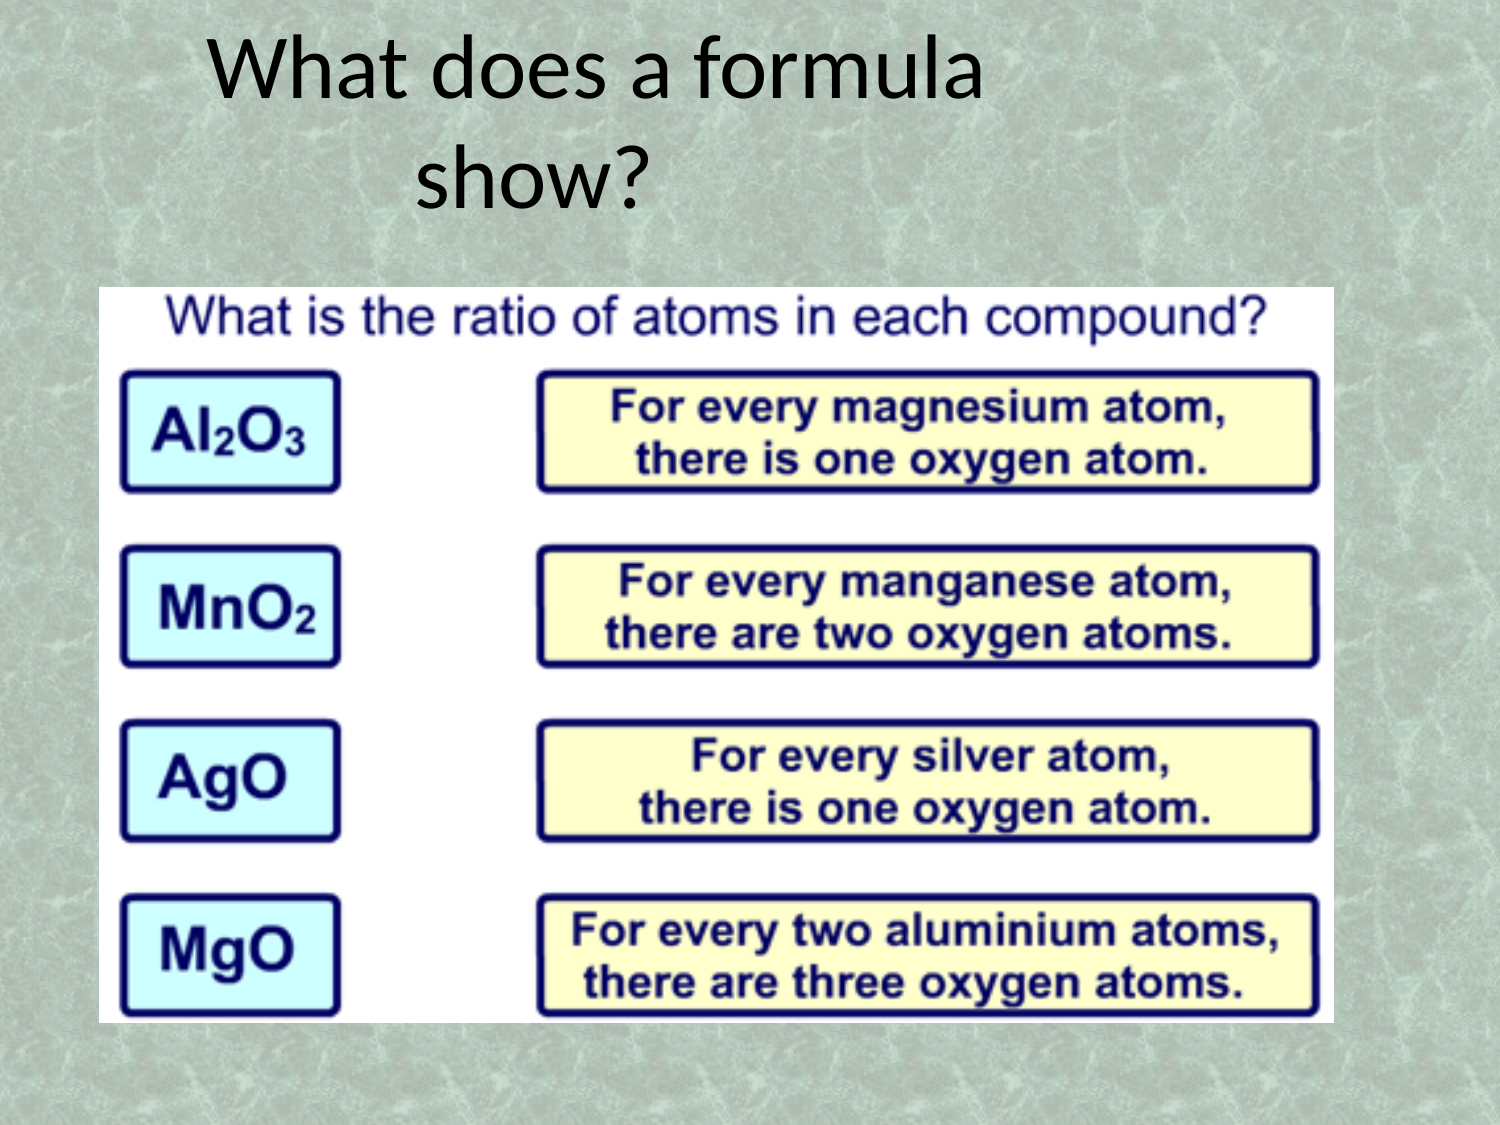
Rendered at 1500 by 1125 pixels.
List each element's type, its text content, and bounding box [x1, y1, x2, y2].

picture [99, 287, 1334, 1023]
text_box What does a formula show? [0, 0, 1069, 91]
